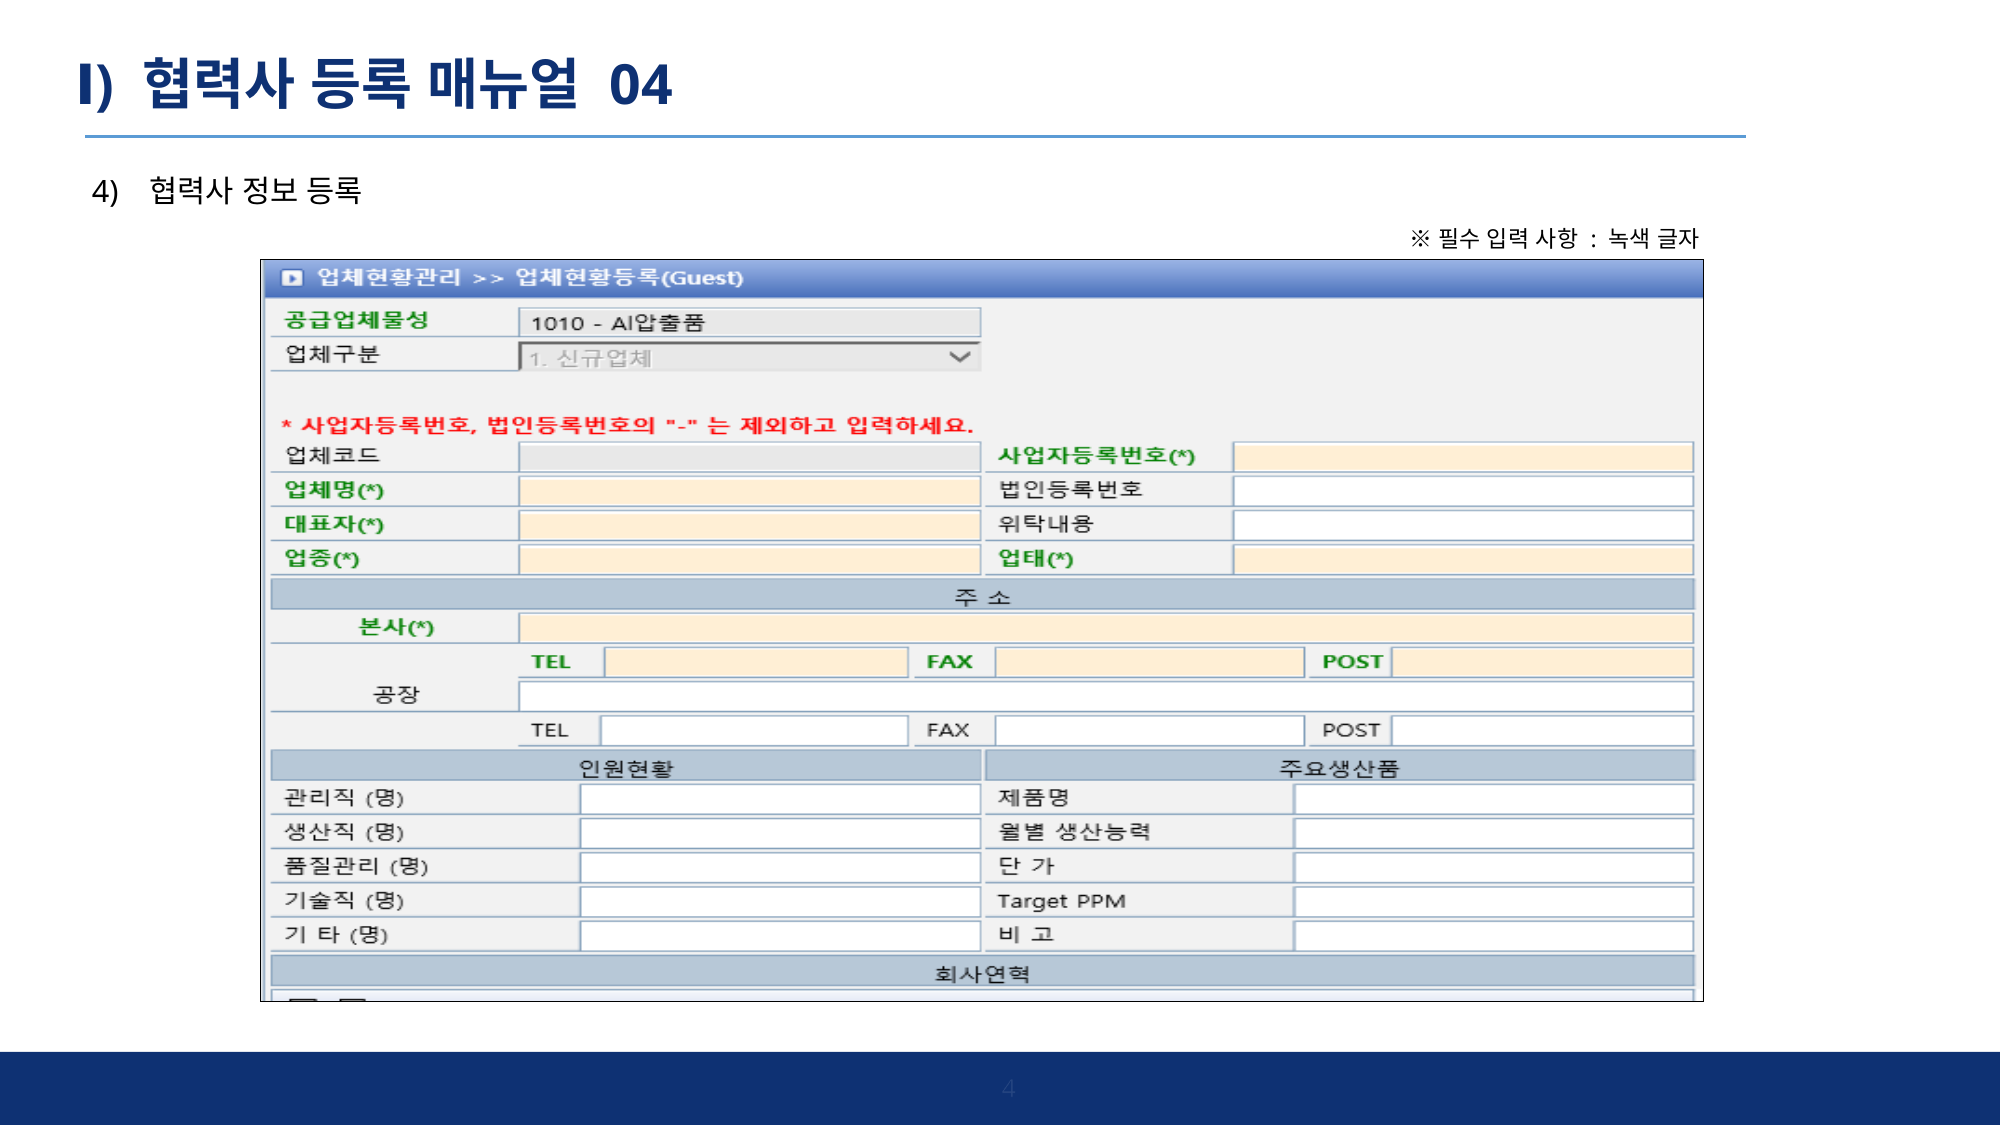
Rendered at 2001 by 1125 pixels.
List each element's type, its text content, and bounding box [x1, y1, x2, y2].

text_box 4) 협력사 정보 등록 [76, 140, 820, 241]
title Ⅰ) 협력사 등록 매뉴얼 04 [60, 40, 1721, 126]
picture [260, 259, 1704, 1003]
text_box ※필수 입력 사항 : 녹색 글자 [1394, 216, 1858, 260]
slide_number 4 [968, 1058, 1031, 1120]
